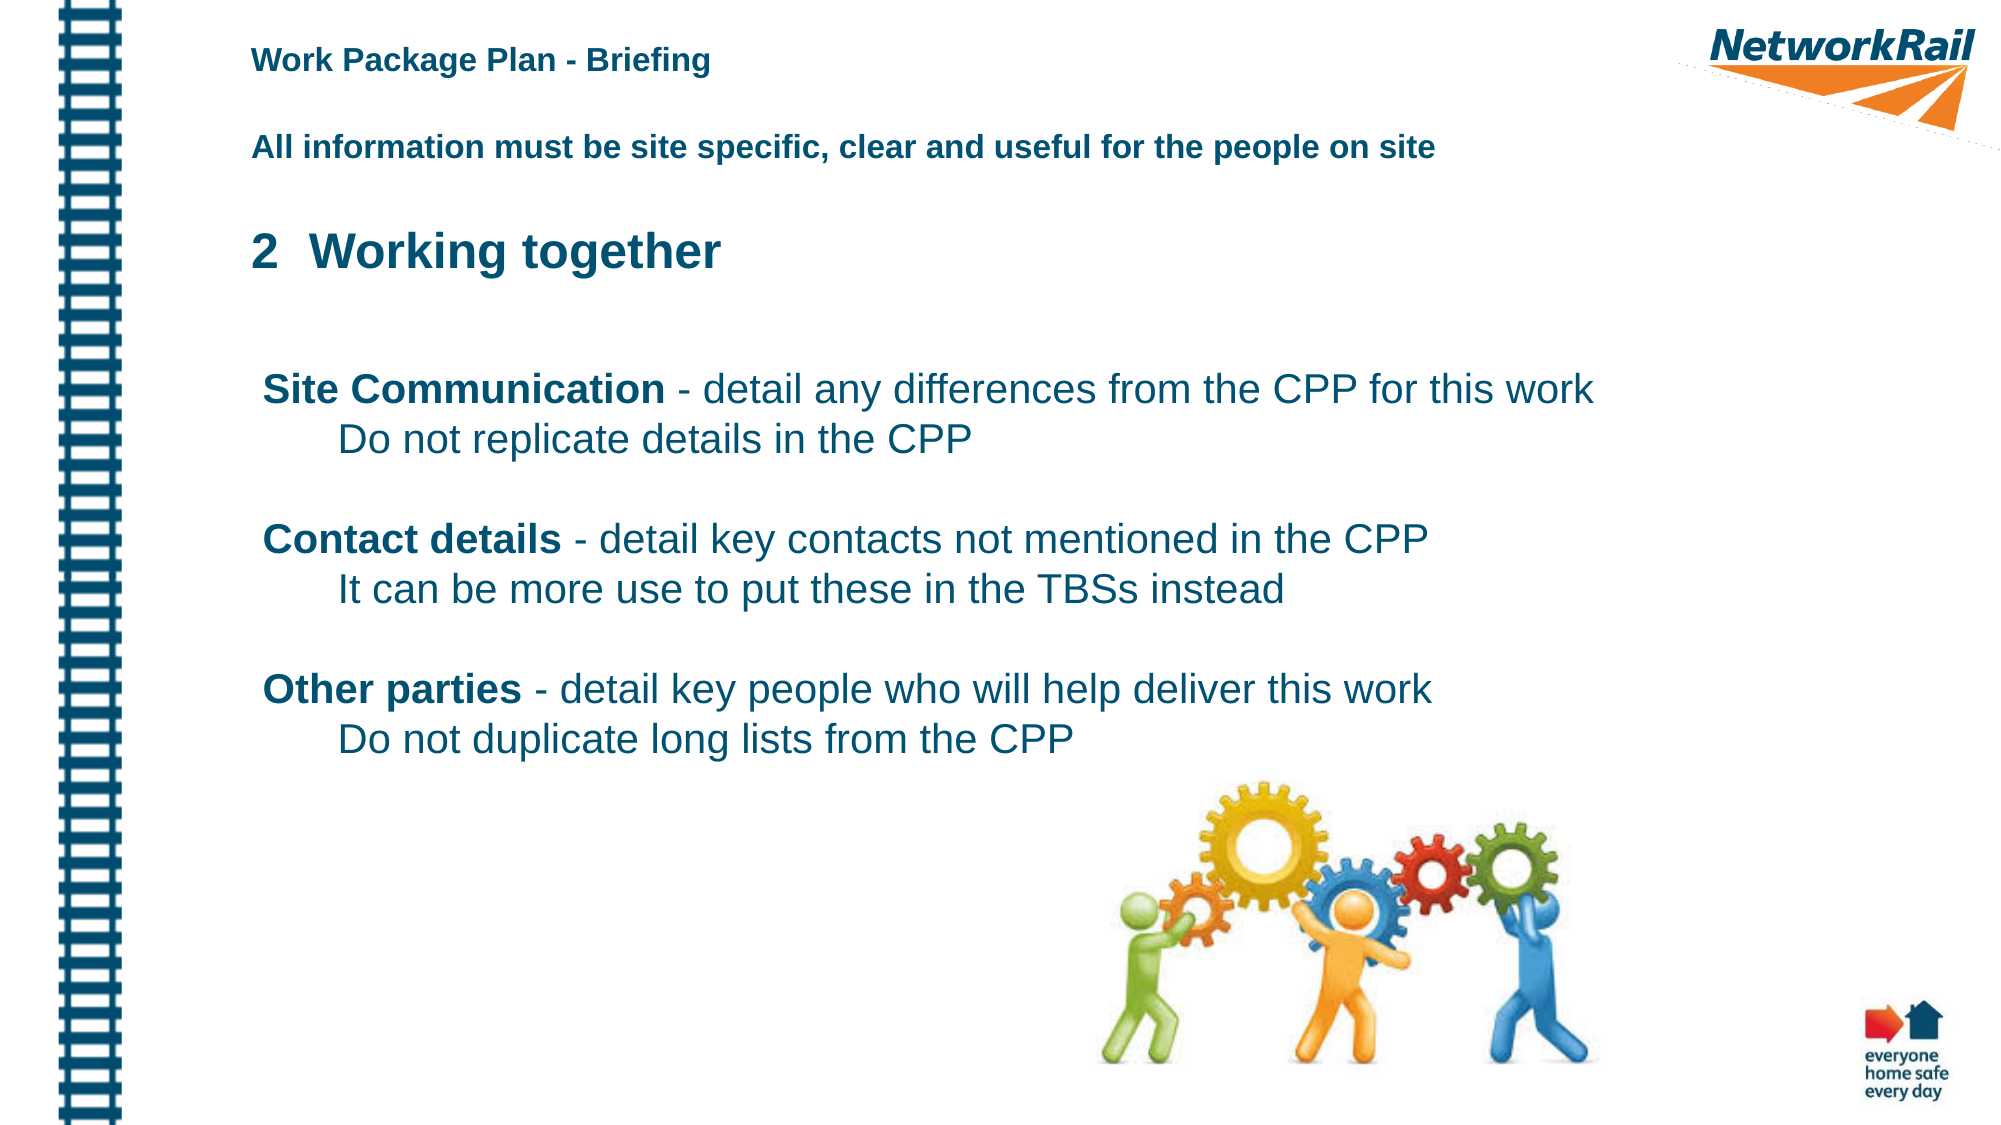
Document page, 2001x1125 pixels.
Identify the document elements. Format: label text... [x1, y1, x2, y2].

picture [59, 718, 65, 732]
picture [59, 245, 65, 259]
picture [115, 818, 121, 832]
picture [71, 0, 109, 9]
picture [115, 546, 121, 560]
picture [71, 718, 109, 732]
picture [59, 643, 65, 657]
picture [71, 869, 109, 883]
text_box Site Communication - detail any differences from the CPP for this work Do not replicate details in the CPP Contact details - detail key contacts not mentioned in the CPP It can be more use to put these in the TBSs instead Other parties - detail key people who will help deliver this work Do not duplicate long lists from the CPP [248, 354, 1633, 1022]
picture [115, 718, 121, 732]
picture [59, 421, 65, 435]
picture [71, 618, 109, 632]
picture [115, 0, 121, 9]
picture [59, 170, 65, 184]
picture [115, 45, 121, 59]
picture [59, 145, 65, 159]
picture [71, 70, 109, 84]
picture [115, 668, 121, 682]
picture [71, 1019, 109, 1033]
picture [115, 296, 121, 310]
picture [115, 1069, 121, 1083]
picture [71, 270, 109, 285]
picture [59, 95, 65, 109]
picture [71, 994, 109, 1008]
picture [59, 296, 65, 310]
picture [59, 894, 65, 908]
picture [115, 371, 121, 385]
picture [59, 994, 65, 1008]
picture [59, 1069, 65, 1083]
picture [71, 120, 109, 134]
picture [71, 346, 109, 360]
picture [1674, 0, 2000, 150]
picture [59, 0, 65, 9]
picture [71, 1119, 109, 1125]
picture [115, 95, 121, 109]
picture [115, 20, 121, 34]
title 2 Working together [236, 218, 1429, 396]
picture [59, 1044, 65, 1058]
picture [71, 521, 109, 535]
picture [115, 396, 121, 410]
picture [71, 421, 109, 435]
picture [59, 1019, 65, 1033]
picture [115, 593, 121, 607]
picture [59, 546, 65, 560]
picture [59, 321, 65, 335]
picture [71, 1044, 109, 1058]
picture [71, 894, 109, 908]
text_box Work Package Plan - Briefing [236, 30, 879, 86]
picture [115, 145, 121, 159]
picture [71, 919, 109, 933]
picture [59, 521, 65, 535]
picture [71, 145, 109, 159]
picture [71, 396, 109, 410]
picture [71, 944, 109, 958]
picture [71, 496, 109, 510]
picture [59, 396, 65, 410]
picture [59, 1094, 65, 1108]
picture [59, 45, 65, 59]
picture [115, 743, 121, 757]
picture [71, 571, 109, 582]
picture [115, 496, 121, 510]
picture [115, 1094, 121, 1108]
picture [115, 994, 121, 1008]
picture [59, 618, 65, 632]
picture [71, 471, 109, 485]
picture [59, 593, 65, 607]
picture [115, 944, 121, 958]
picture [59, 843, 65, 858]
picture [115, 521, 121, 535]
picture [71, 668, 109, 682]
picture [59, 768, 65, 782]
picture [115, 195, 121, 209]
picture [115, 270, 121, 285]
picture [71, 643, 109, 657]
picture [71, 20, 109, 34]
picture [59, 220, 65, 234]
picture [115, 220, 121, 234]
picture [59, 371, 65, 385]
picture [71, 446, 109, 460]
picture [115, 869, 121, 883]
picture [115, 70, 121, 84]
picture [71, 593, 109, 607]
picture [71, 768, 109, 782]
picture [59, 743, 65, 757]
picture [115, 120, 121, 134]
picture [71, 1069, 109, 1083]
picture [59, 818, 65, 832]
picture [115, 693, 121, 707]
picture [59, 270, 65, 285]
picture [71, 296, 109, 310]
picture [115, 1044, 121, 1058]
picture [115, 245, 121, 259]
picture [115, 843, 121, 858]
picture [59, 919, 65, 933]
picture [71, 245, 109, 259]
picture [115, 321, 121, 335]
picture [59, 969, 65, 983]
picture [59, 195, 65, 209]
picture [71, 45, 109, 59]
picture [71, 195, 109, 209]
picture [71, 743, 109, 757]
picture [1095, 751, 1603, 1096]
picture [59, 120, 65, 134]
picture [71, 1094, 109, 1108]
picture [71, 371, 109, 385]
picture [115, 421, 121, 435]
picture [71, 843, 109, 858]
picture [59, 571, 65, 582]
picture [71, 793, 109, 807]
picture [115, 969, 121, 983]
picture [115, 894, 121, 908]
picture [115, 571, 121, 582]
picture [59, 471, 65, 485]
picture [71, 969, 109, 983]
picture [115, 471, 121, 485]
picture [71, 693, 109, 707]
picture [115, 643, 121, 657]
picture [59, 944, 65, 958]
picture [59, 793, 65, 807]
picture [71, 95, 109, 109]
picture [59, 20, 65, 34]
picture [115, 1019, 121, 1033]
text_box All information must be site specific, clear and useful for the people on site [236, 118, 1501, 173]
picture [71, 546, 109, 560]
picture [115, 346, 121, 360]
picture [115, 618, 121, 632]
picture [59, 70, 65, 84]
picture [115, 793, 121, 807]
picture [115, 768, 121, 782]
picture [59, 446, 65, 460]
picture [71, 321, 109, 335]
picture [71, 170, 109, 184]
picture [59, 668, 65, 682]
picture [115, 446, 121, 460]
picture [115, 919, 121, 933]
picture [59, 496, 65, 510]
picture [71, 220, 109, 234]
picture [115, 170, 121, 184]
picture [59, 346, 65, 360]
picture [1860, 995, 1954, 1112]
picture [71, 818, 109, 832]
picture [59, 693, 65, 707]
picture [59, 869, 65, 883]
